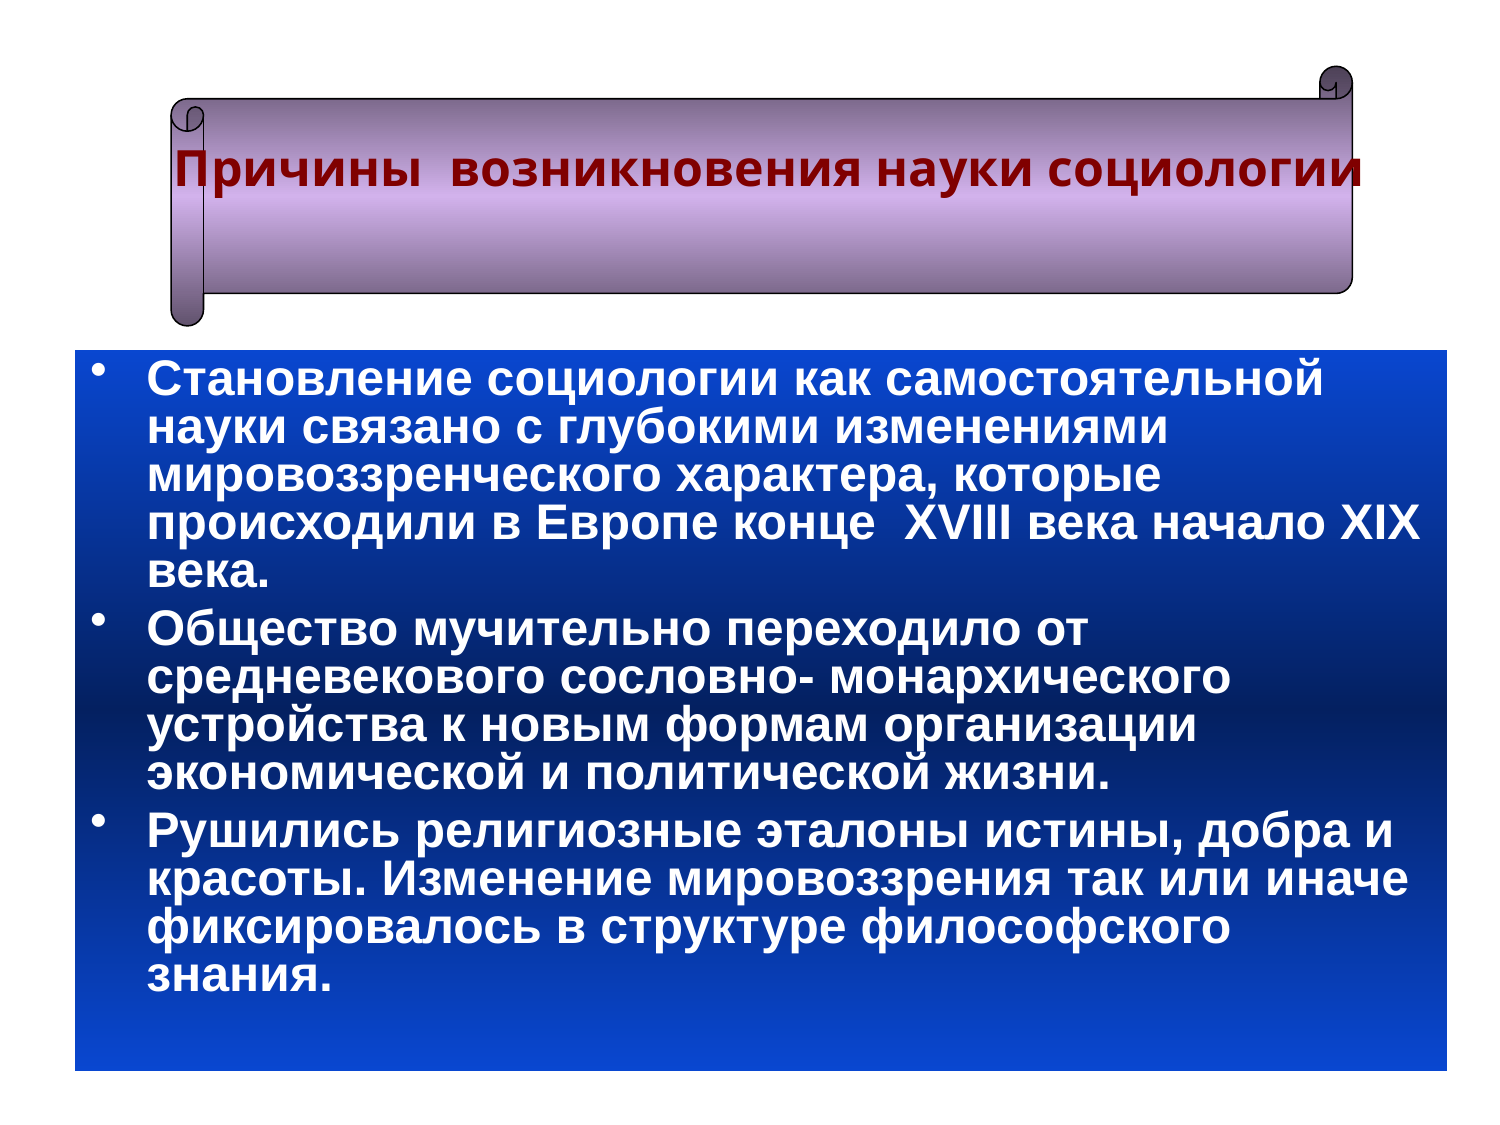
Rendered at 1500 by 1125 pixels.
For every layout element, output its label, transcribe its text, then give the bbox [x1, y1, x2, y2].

text_box Причины возникновения науки социологии [171, 66, 1353, 326]
list Становление социологии как самостоятельной науки связано с глубокими изменениями мировоззренческого характера, которые происходили в Европе конце XVIII века начало XIX века. Общество мучительно переходило от средневекового сословно- монархического устройства к новым формам организации экономической и политической жизни. Рушились религиозные эталоны истины, добра и красоты. Изменение мировоззрения так или иначе фиксировалось в структуре философского знания. [75, 350, 1447, 1071]
